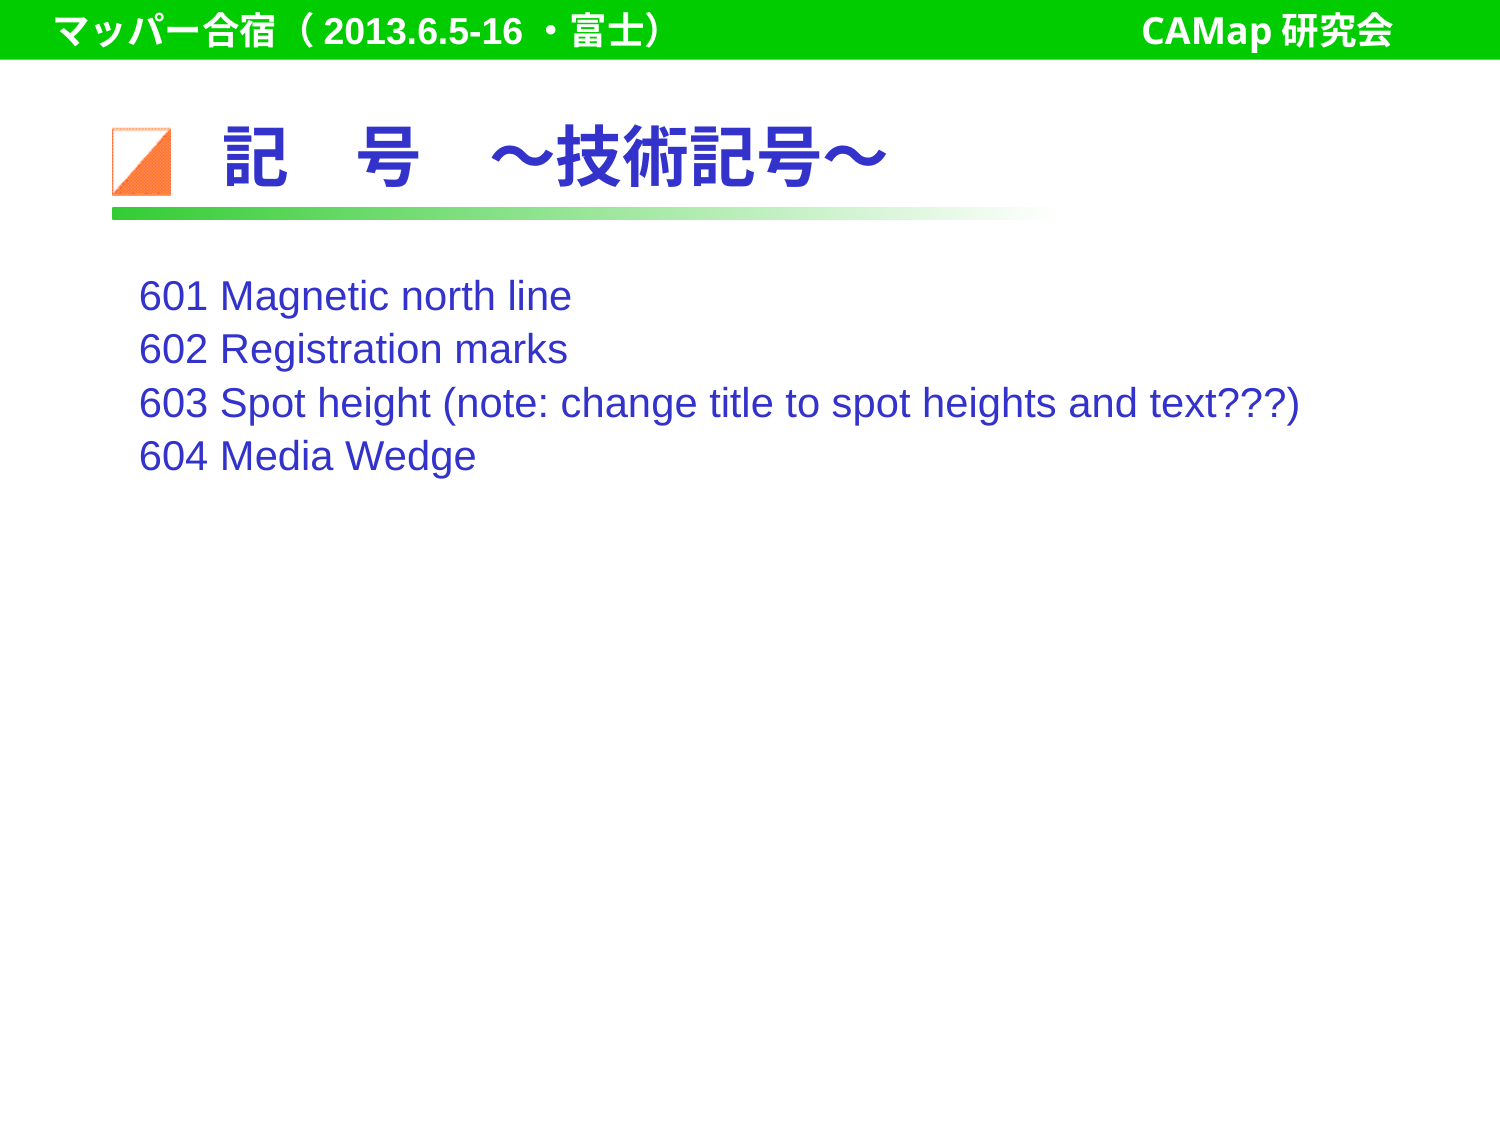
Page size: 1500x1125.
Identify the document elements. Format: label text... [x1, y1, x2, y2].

text_box [112, 207, 1058, 220]
text_box 601 Magnetic north line 602 Registration marks 603 Spot height (note: change title to spot heights and text???) 604 Media Wedge [123, 267, 1388, 1024]
title 記 号 ～技術記号～ [207, 113, 1282, 196]
picture [111, 124, 171, 196]
text_box マッパー合宿（2013.6.5-16・富士） CAMap研究会 [0, 0, 1500, 60]
